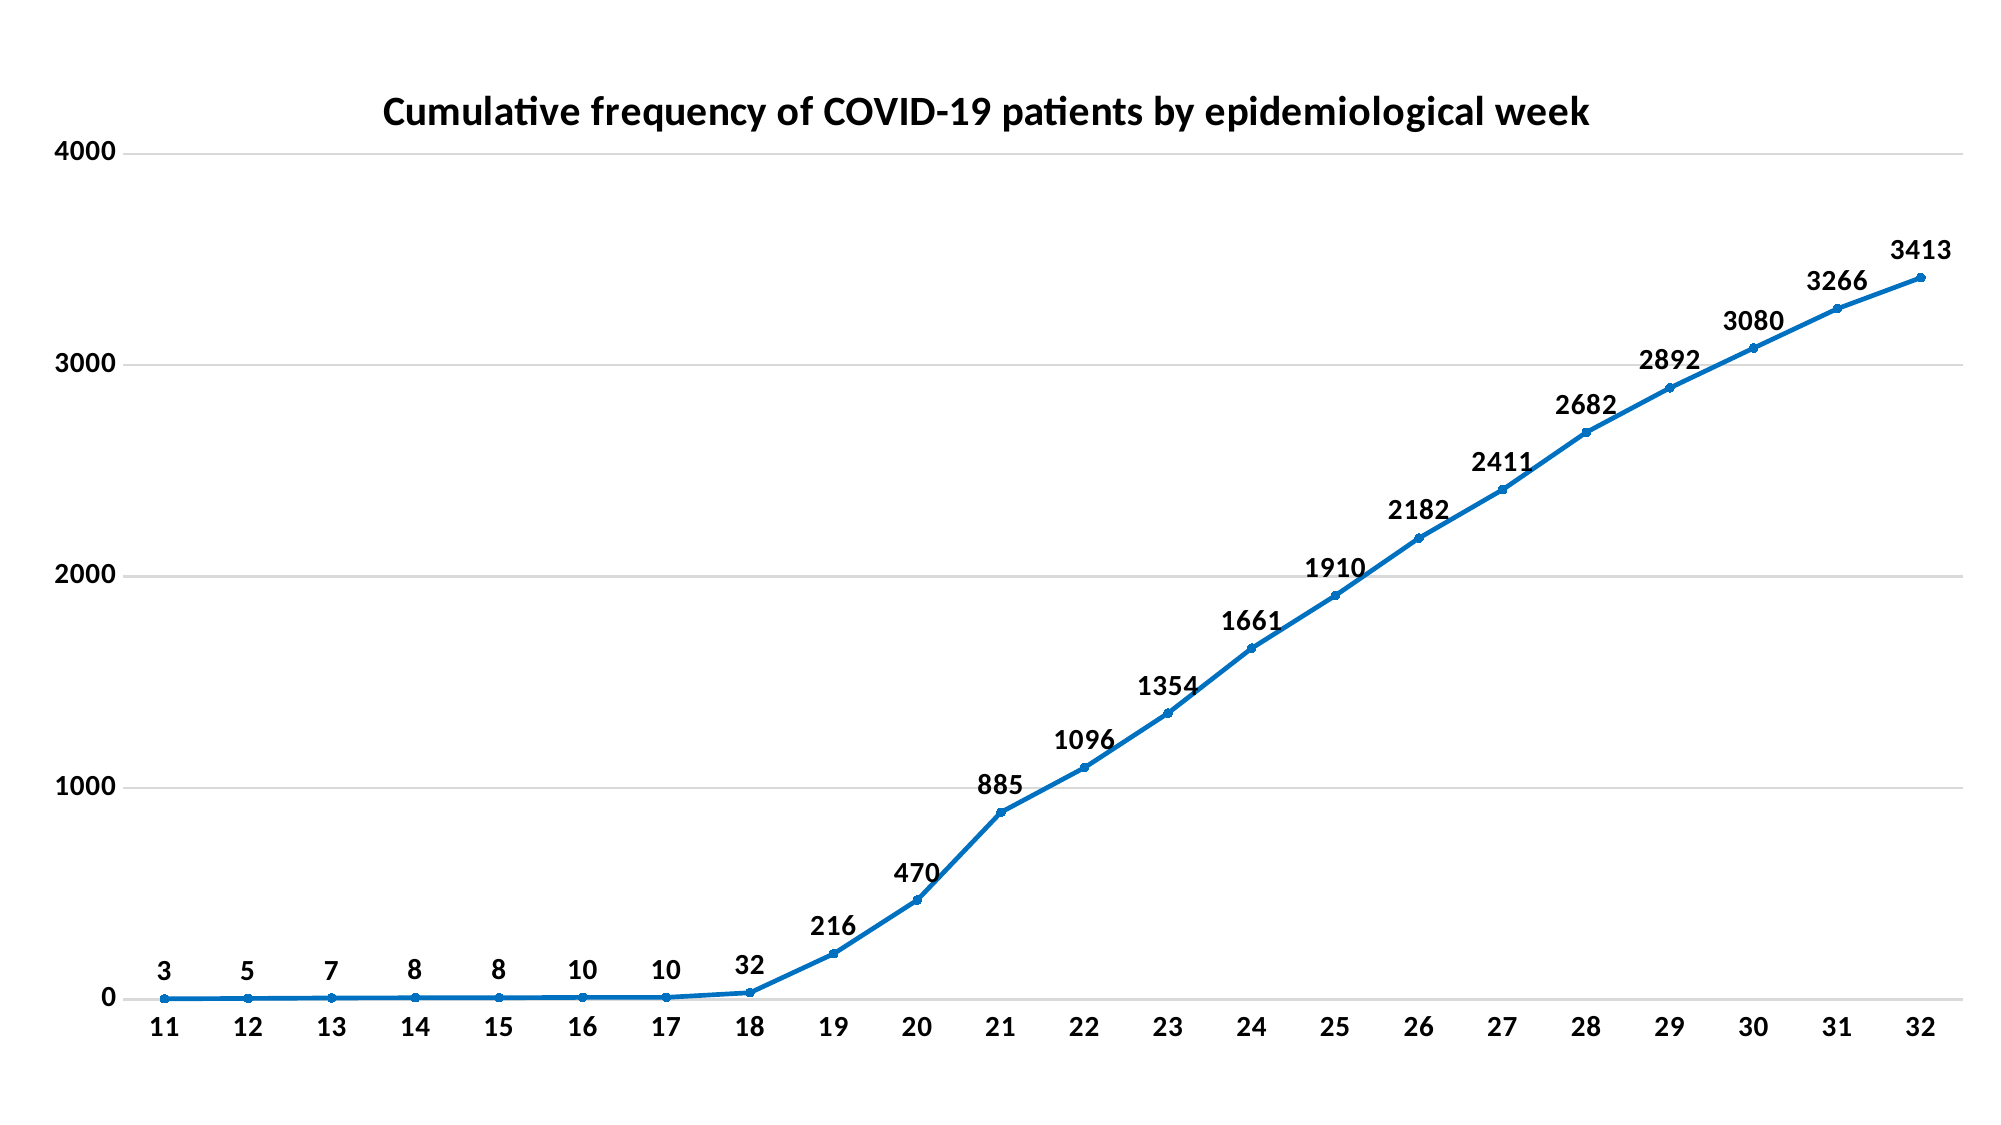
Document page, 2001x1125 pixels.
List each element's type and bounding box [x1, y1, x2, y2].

chart [36, 81, 1992, 1055]
